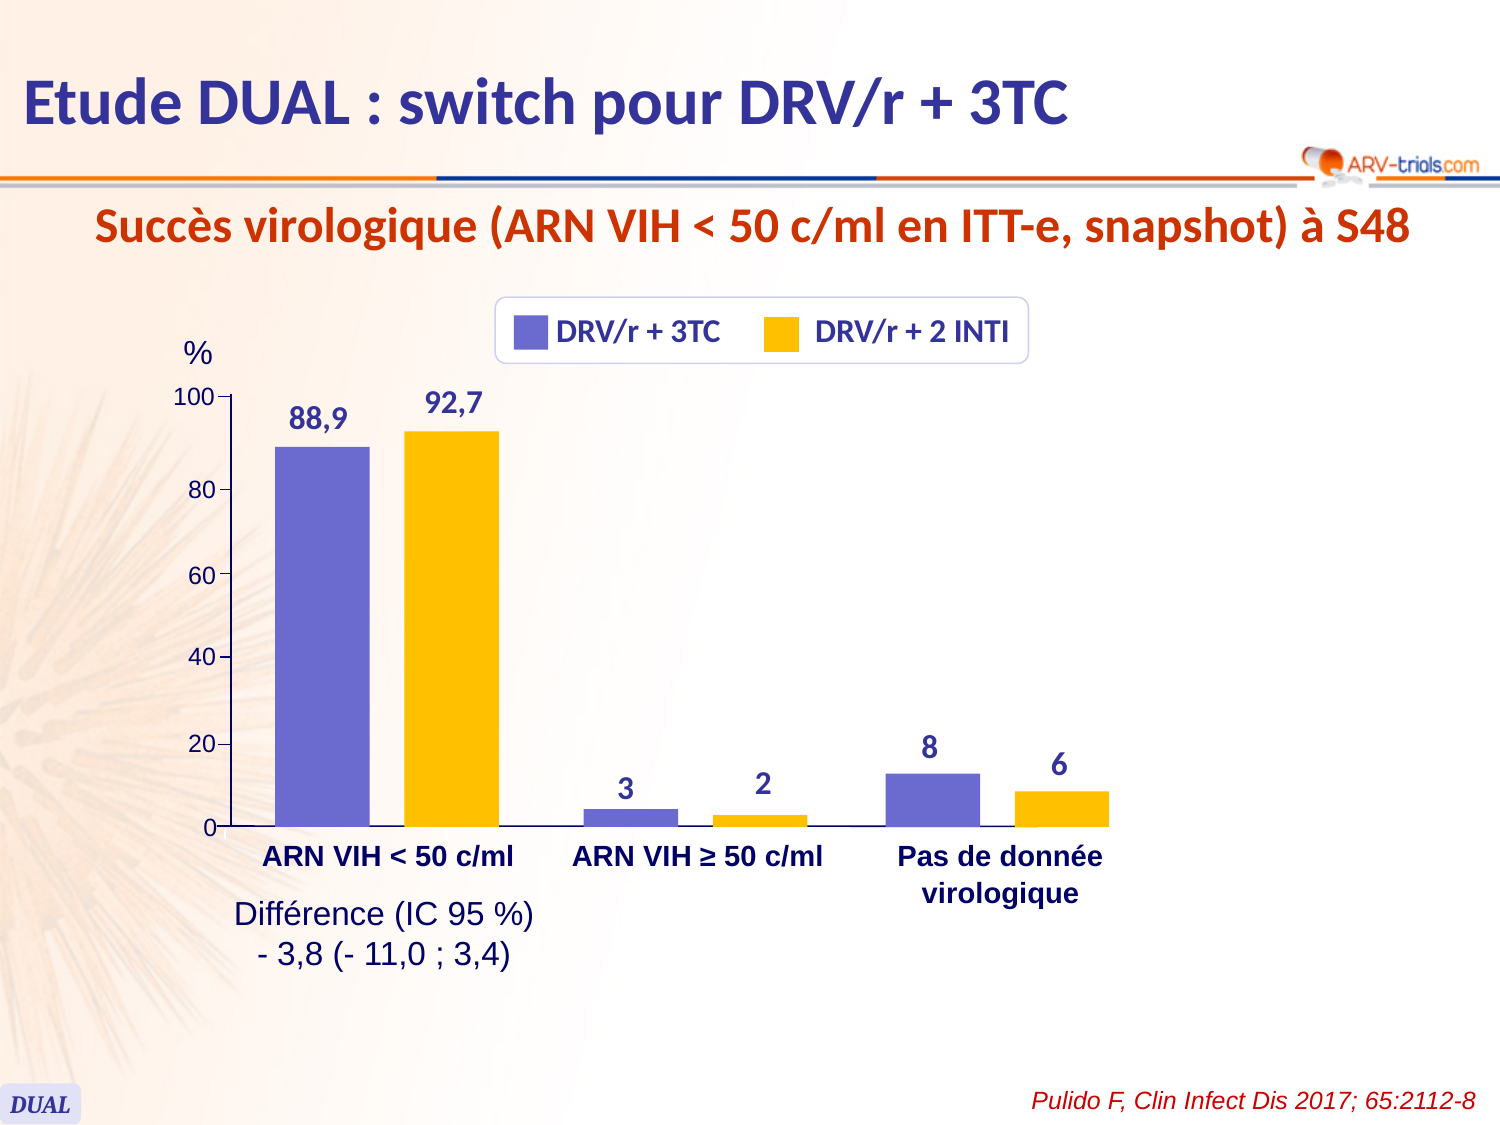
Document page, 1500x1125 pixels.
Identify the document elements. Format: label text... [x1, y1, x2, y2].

picture [0, 0, 1500, 1125]
text_box DUAL [0, 1083, 82, 1125]
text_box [167, 296, 1404, 981]
text_box Succès virologique (ARN VIH < 50 c/ml en ITT-e, snapshot) à S48 [38, 213, 1469, 261]
title Etude DUAL : switch pour DRV/r + 3TC [8, 6, 1353, 190]
text_box Pulido F, Clin Infect Dis 2017; 65:2112-8 [821, 1076, 1499, 1122]
